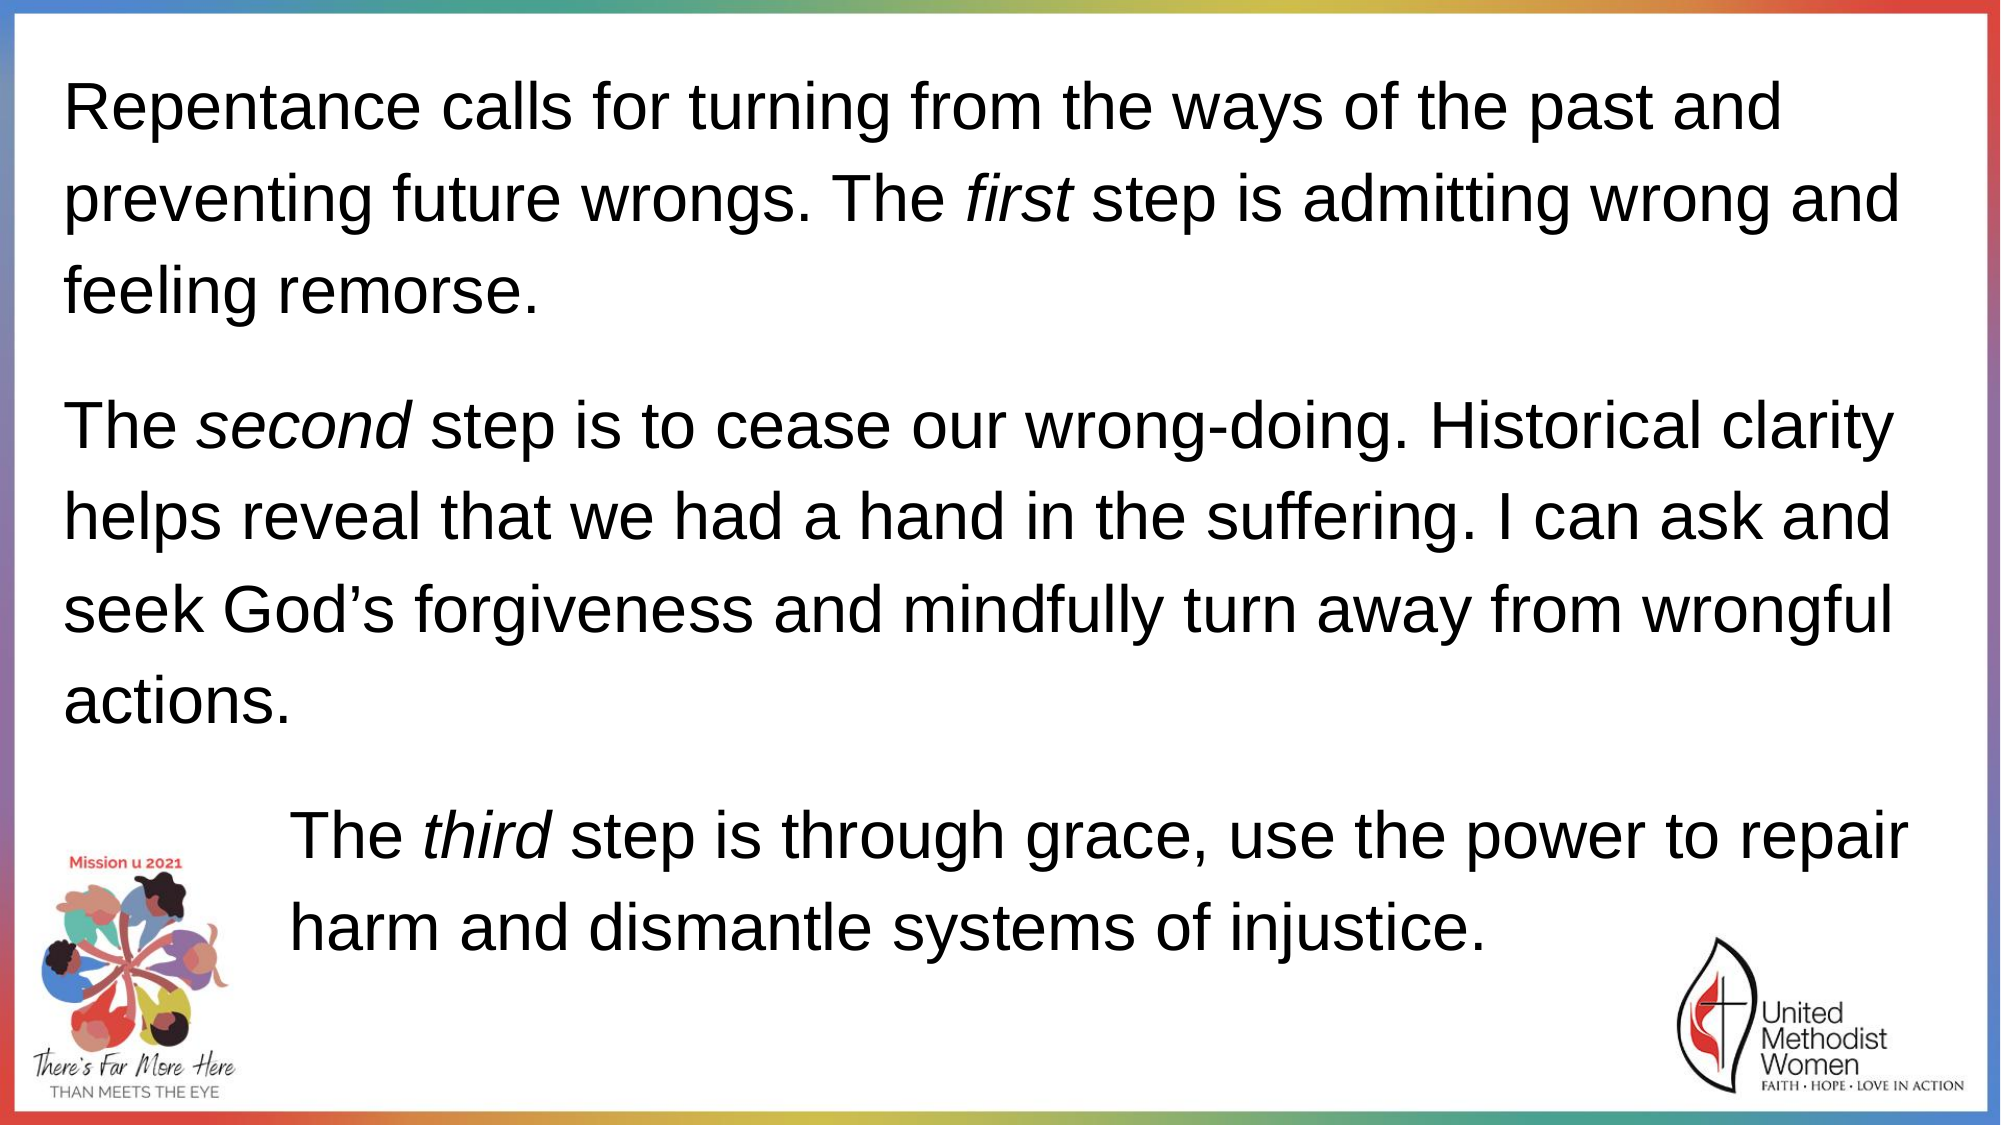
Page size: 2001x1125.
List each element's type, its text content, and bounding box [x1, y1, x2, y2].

picture [0, 0, 2001, 1125]
text_box Repentance calls for turning from the ways of the past and preventing future wrongs. The first step is admitting wrong and feeling remorse. The second step is to cease our wrong-doing. Historical clarity helps reveal that we had a hand in the suffering. I can ask and seek God’s forgiveness and mindfully turn away from wrongful actions. The third step is through grace, use the power to repair harm and dismantle systems of injustice. [48, 43, 1952, 972]
